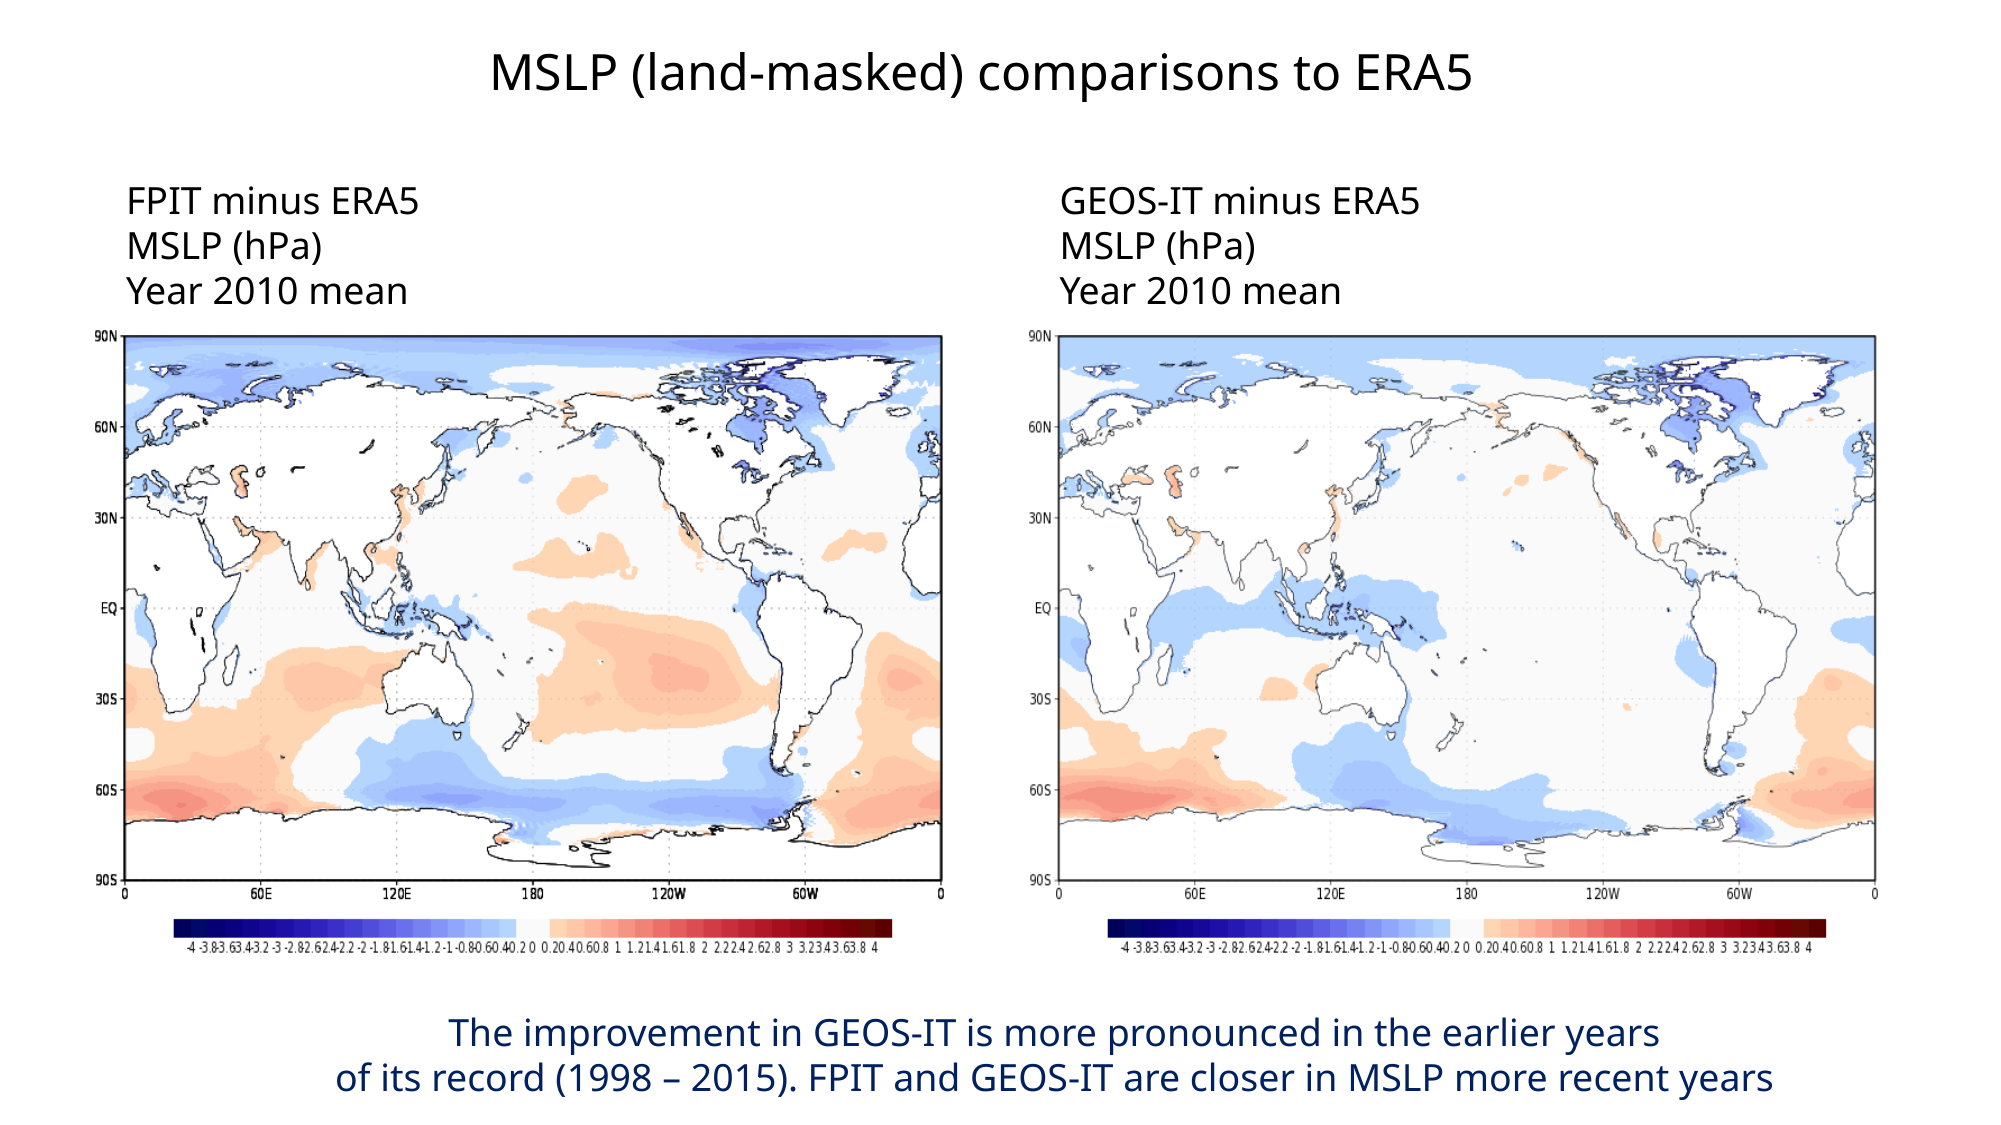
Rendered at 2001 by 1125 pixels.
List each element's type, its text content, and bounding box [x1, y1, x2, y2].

text_box The improvement in GEOS-IT is more pronounced in the earlier years of its record (1998 – 2015). FPIT and GEOS-IT are closer in MSLP more recent years [320, 1001, 1790, 1107]
text_box GEOS-IT minus ERA5 MSLP (hPa) Year 2010 mean [1044, 169, 1436, 222]
picture [1017, 222, 1916, 994]
text_box FPIT minus ERA5 MSLP (hPa) Year 2010 mean [111, 169, 435, 222]
text_box MSLP (land-masked) comparisons to ERA5 [474, 33, 1490, 108]
picture [84, 222, 983, 994]
